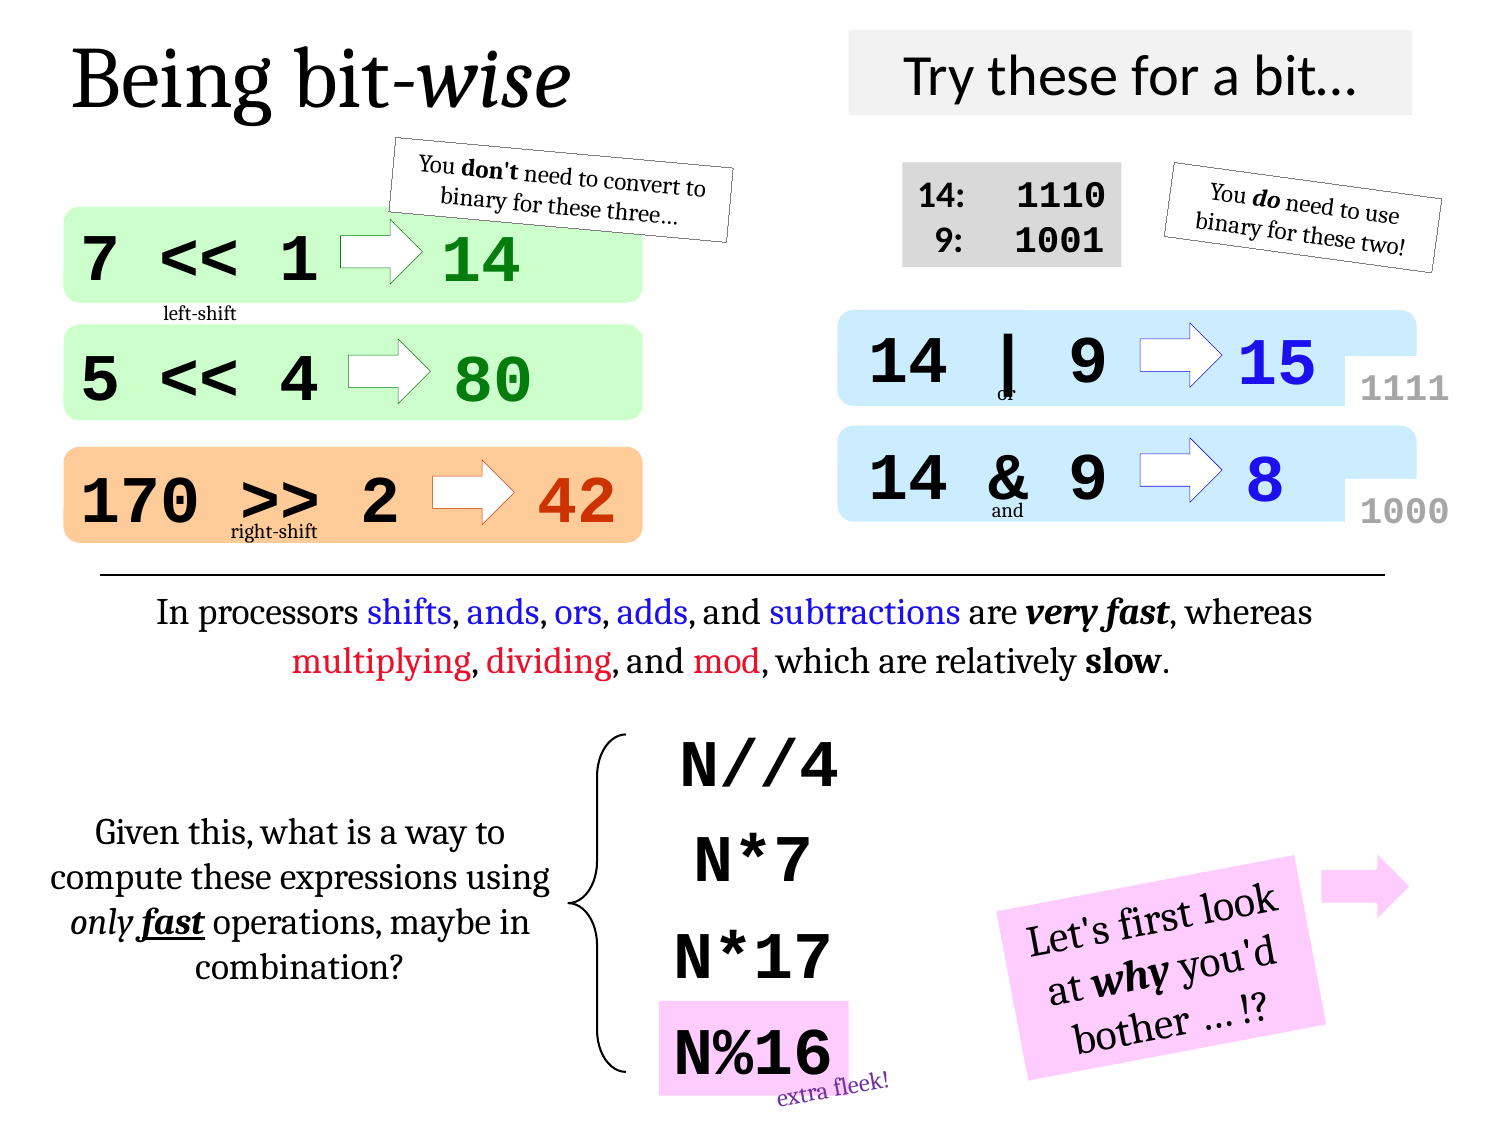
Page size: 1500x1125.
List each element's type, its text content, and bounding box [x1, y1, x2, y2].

text_box [432, 459, 515, 525]
text_box [1333, 310, 1417, 406]
text_box [633, 448, 643, 542]
text_box [837, 425, 957, 522]
text_box N*7 [678, 807, 829, 902]
text_box N*17 [658, 904, 849, 1000]
text_box extra fleek! [758, 1052, 909, 1122]
text_box [1140, 437, 1223, 503]
text_box Try these for a bit… [848, 30, 1413, 115]
text_box 7 << 1 [65, 206, 335, 302]
text_box [73, 446, 628, 543]
text_box 170 >> 2 [65, 448, 416, 544]
text_box [1058, 425, 1417, 522]
text_box 14 & 9 [854, 425, 1124, 521]
text_box right-shift [192, 510, 356, 550]
text_box You do need to use binary for these two! [1164, 162, 1442, 273]
text_box You don't need to convert to binary for these three… [388, 137, 734, 243]
text_box Being bit-wise [55, 12, 669, 133]
text_box [1319, 850, 1412, 923]
text_box 15 [1222, 310, 1333, 406]
text_box [537, 226, 643, 303]
text_box [568, 734, 626, 1072]
text_box 14: 1110 9: 1001 [902, 162, 1122, 268]
text_box [348, 338, 431, 404]
text_box 1111 [1345, 356, 1465, 416]
text_box 14 [426, 207, 537, 303]
text_box 1000 [1345, 478, 1465, 539]
text_box and [957, 488, 1058, 529]
text_box N//4 [664, 712, 855, 808]
text_box [288, 324, 643, 421]
text_box [288, 206, 426, 303]
text_box In processors shifts, ands, ors, adds, and subtractions are very fast, whereas multiplying, dividing, and mod, which are relatively slow. [134, 584, 1335, 689]
text_box [340, 219, 423, 285]
text_box 5 << 4 [65, 326, 335, 422]
text_box 14 | 9 [854, 308, 1124, 403]
text_box [1140, 322, 1222, 388]
text_box or [956, 372, 1057, 412]
text_box Given this, what is a way to compute these expressions using only fast operations, maybe in combination? [32, 799, 569, 995]
text_box [837, 309, 956, 406]
text_box N%16 [658, 1000, 849, 1096]
text_box Let's first look at why you'd bother … !? [996, 855, 1327, 1081]
text_box left-shift [112, 291, 288, 332]
text_box [1057, 310, 1222, 406]
text_box 42 [522, 447, 633, 543]
text_box 80 [438, 326, 549, 422]
text_box 8 [1230, 426, 1301, 522]
